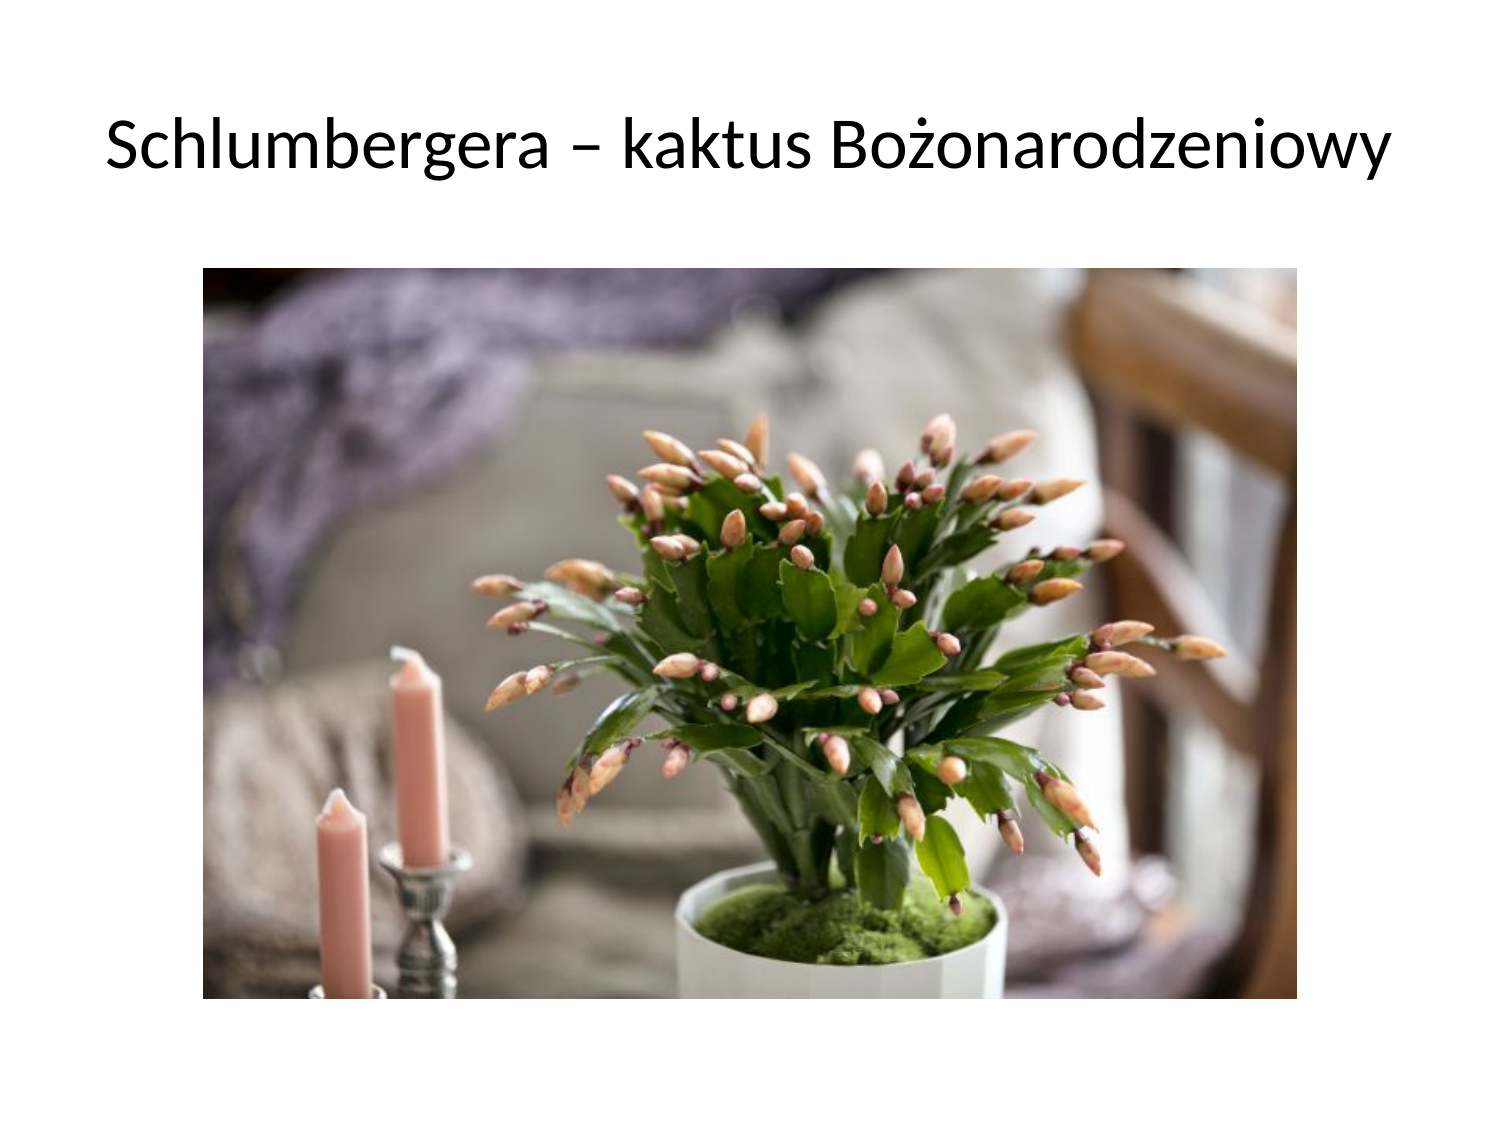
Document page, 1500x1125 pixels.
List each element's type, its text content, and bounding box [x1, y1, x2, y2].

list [202, 268, 1298, 999]
title Schlumbergera – kaktus Bożonarodzeniowy [75, 45, 1425, 233]
